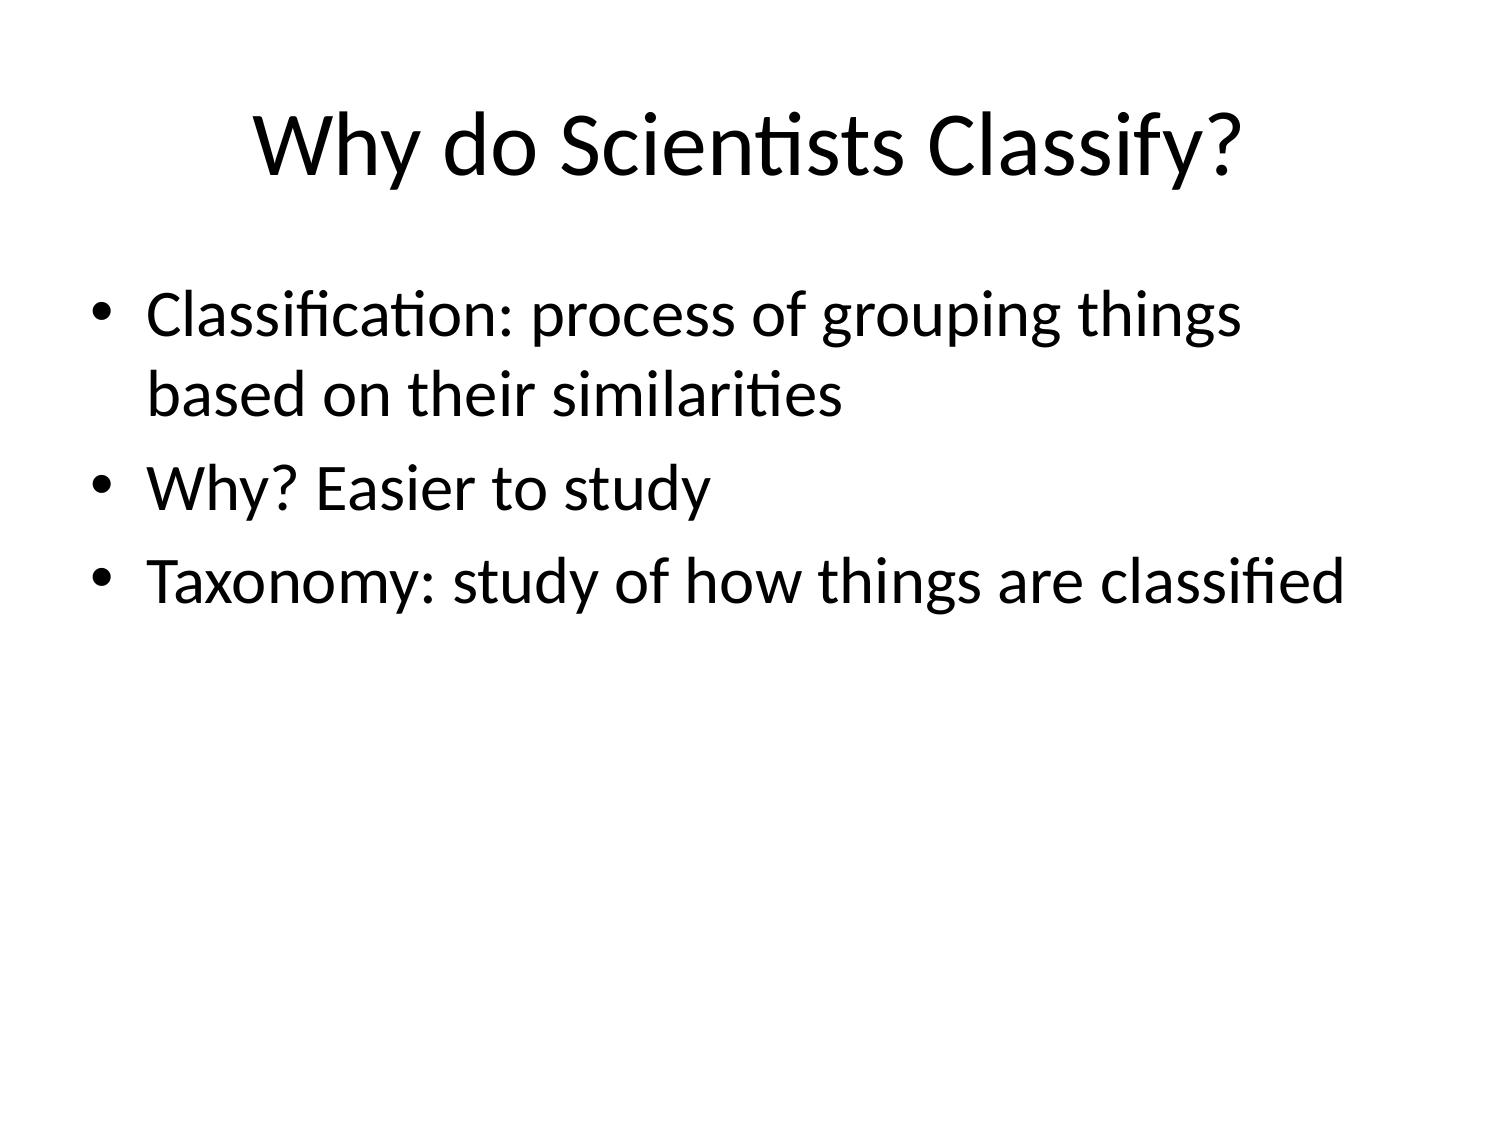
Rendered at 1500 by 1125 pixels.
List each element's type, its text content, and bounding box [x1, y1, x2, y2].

list Classification: process of grouping things based on their similarities Why? Easier to study Taxonomy: study of how things are classified [75, 262, 1425, 1005]
title Why do Scientists Classify? [75, 45, 1425, 233]
